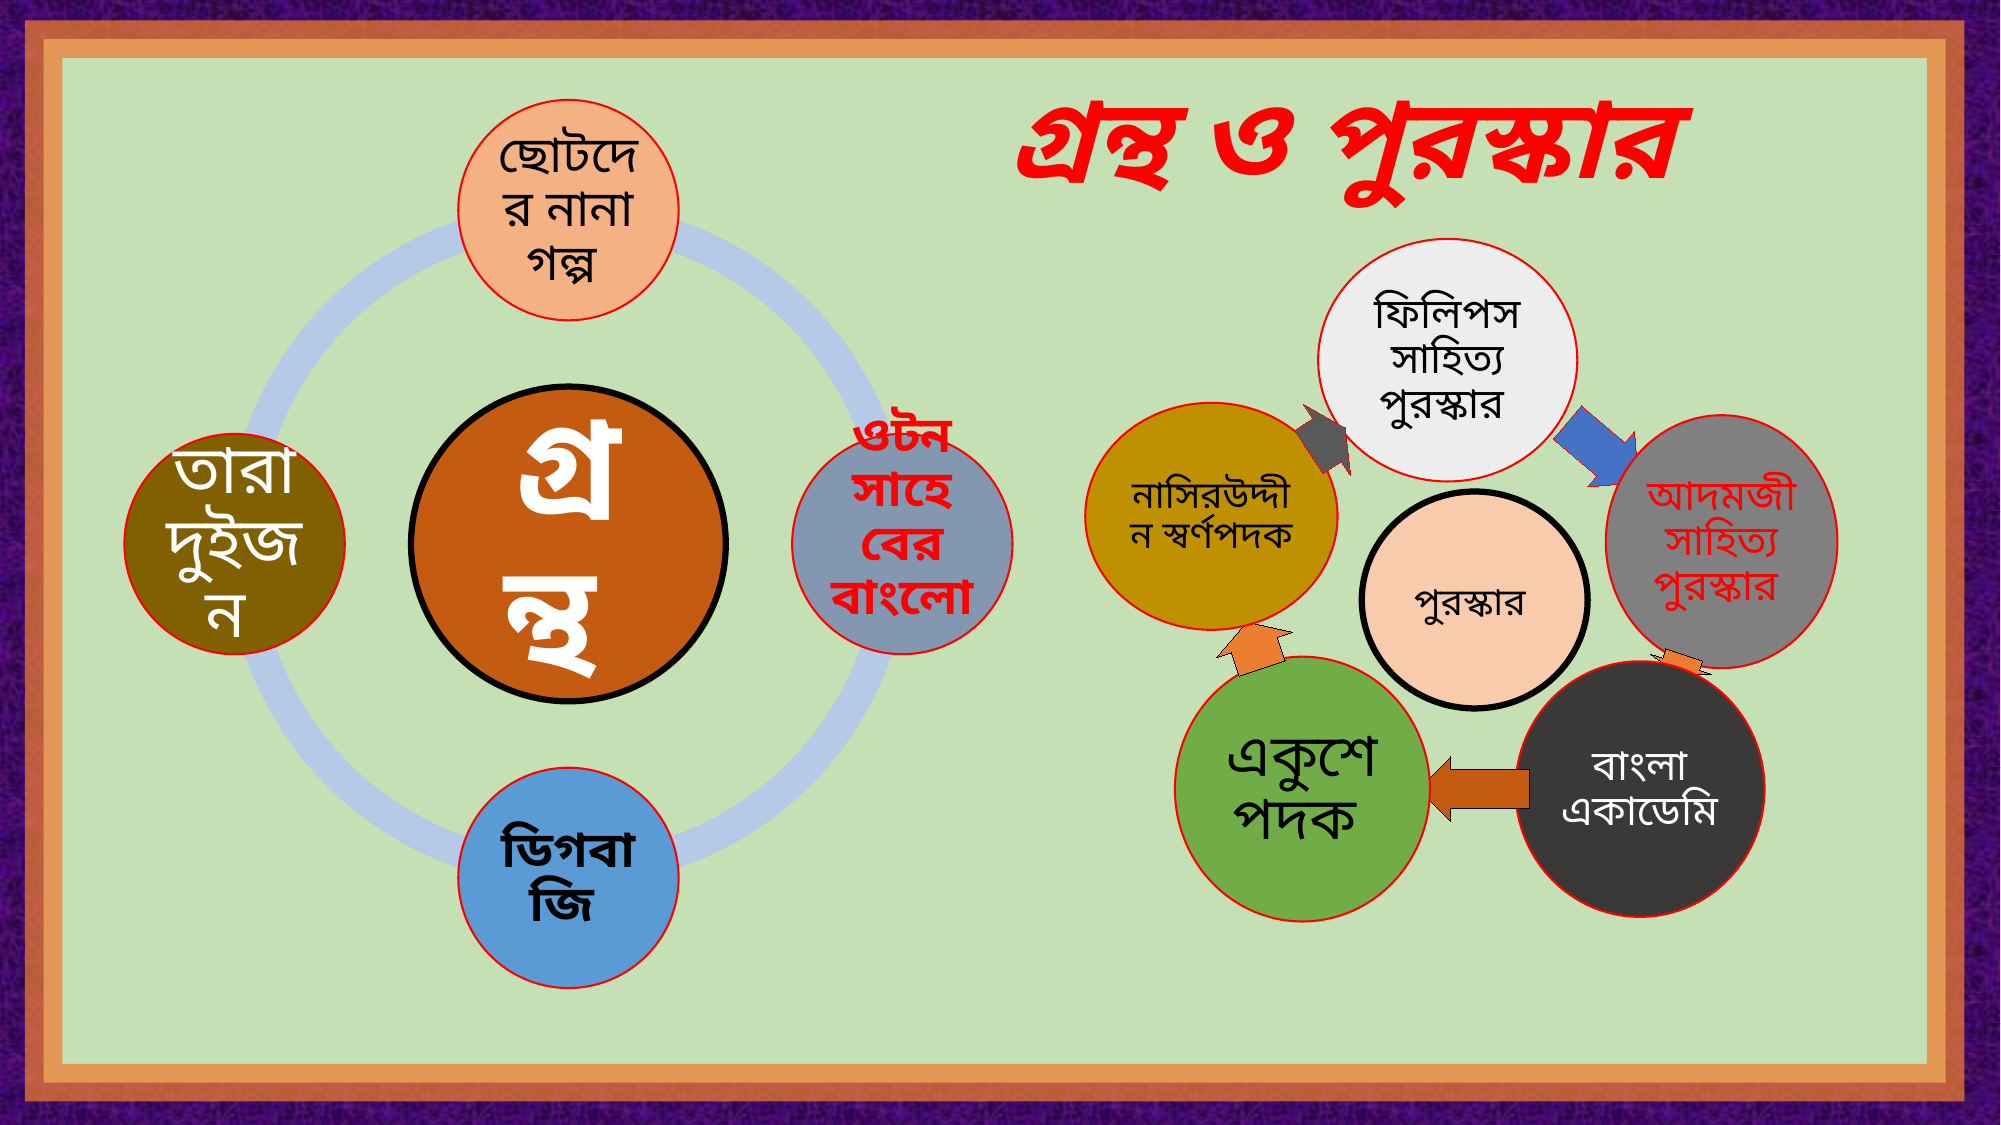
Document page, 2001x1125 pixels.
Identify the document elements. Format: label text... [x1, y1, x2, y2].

text_box [42, 891, 1947, 1084]
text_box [0, 99, 1236, 989]
picture [0, 0, 2001, 1125]
text_box গ্রন্থ ও পুরস্কার [994, 59, 1717, 209]
text_box [42, 38, 1947, 257]
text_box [1236, 257, 1964, 891]
